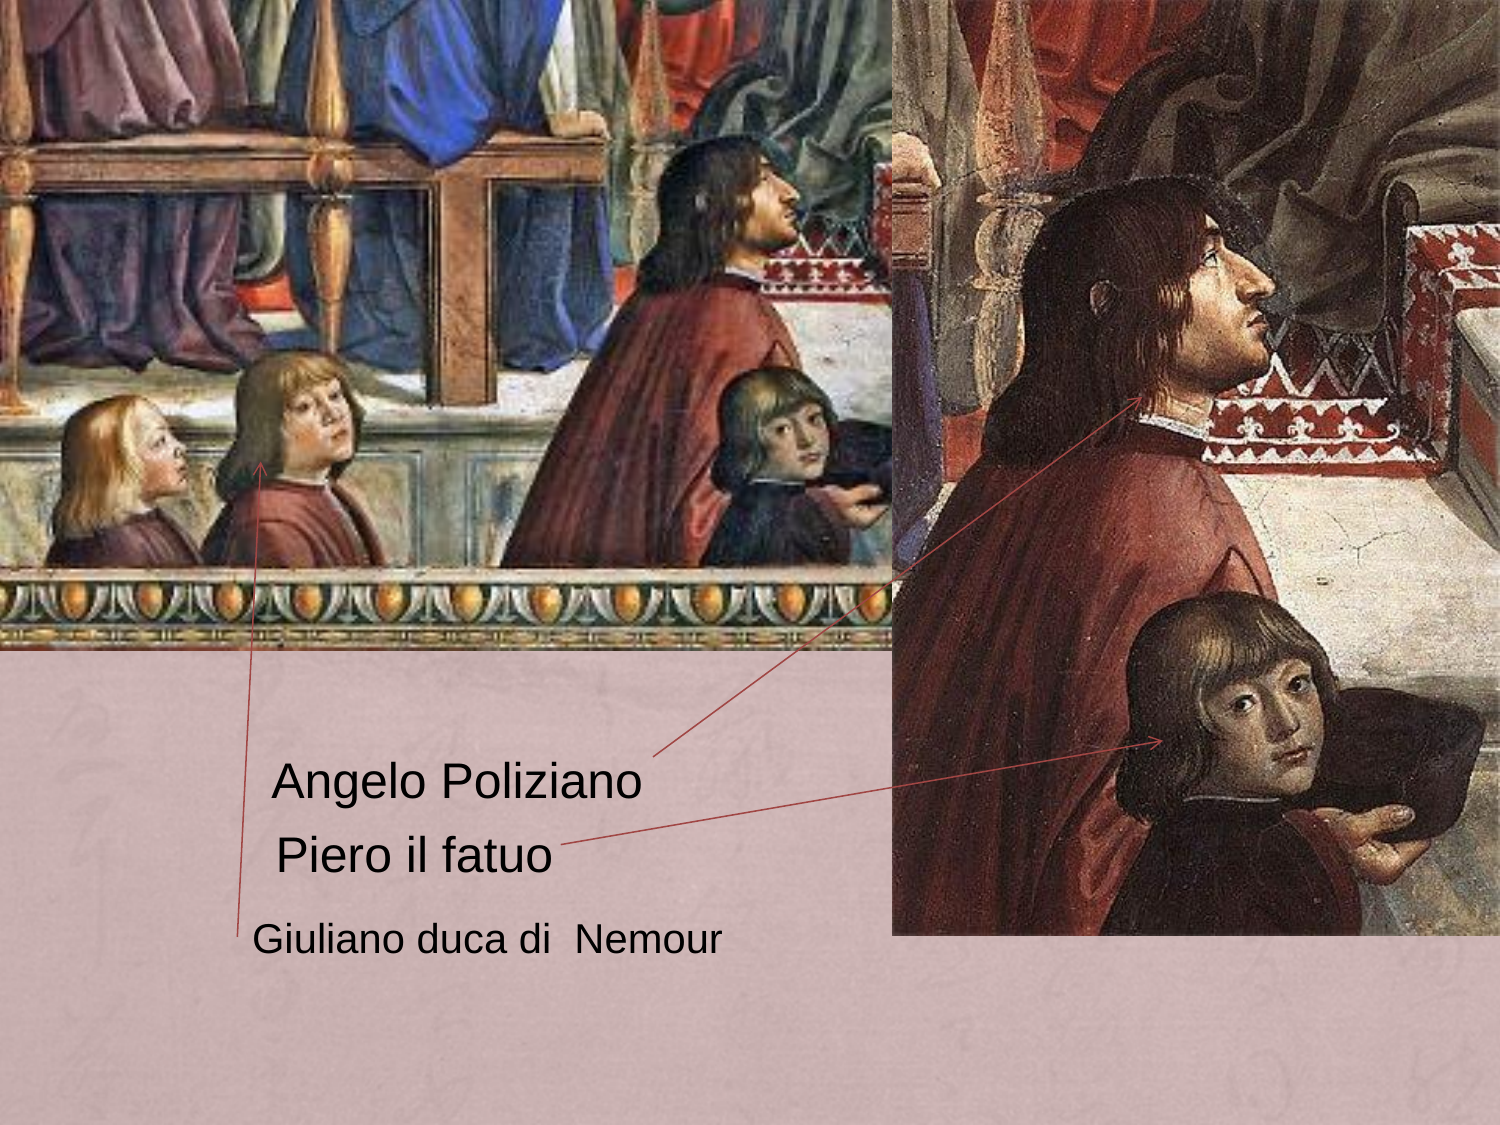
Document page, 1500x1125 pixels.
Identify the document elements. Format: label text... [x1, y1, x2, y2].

text_box Giuliano duca di Nemour [237, 904, 739, 970]
text_box Piero il fatuo [266, 814, 681, 890]
text_box Angelo Poliziano [266, 740, 559, 814]
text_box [560, 740, 1164, 845]
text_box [235, 461, 261, 938]
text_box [652, 396, 1143, 739]
picture [0, 0, 1500, 1125]
